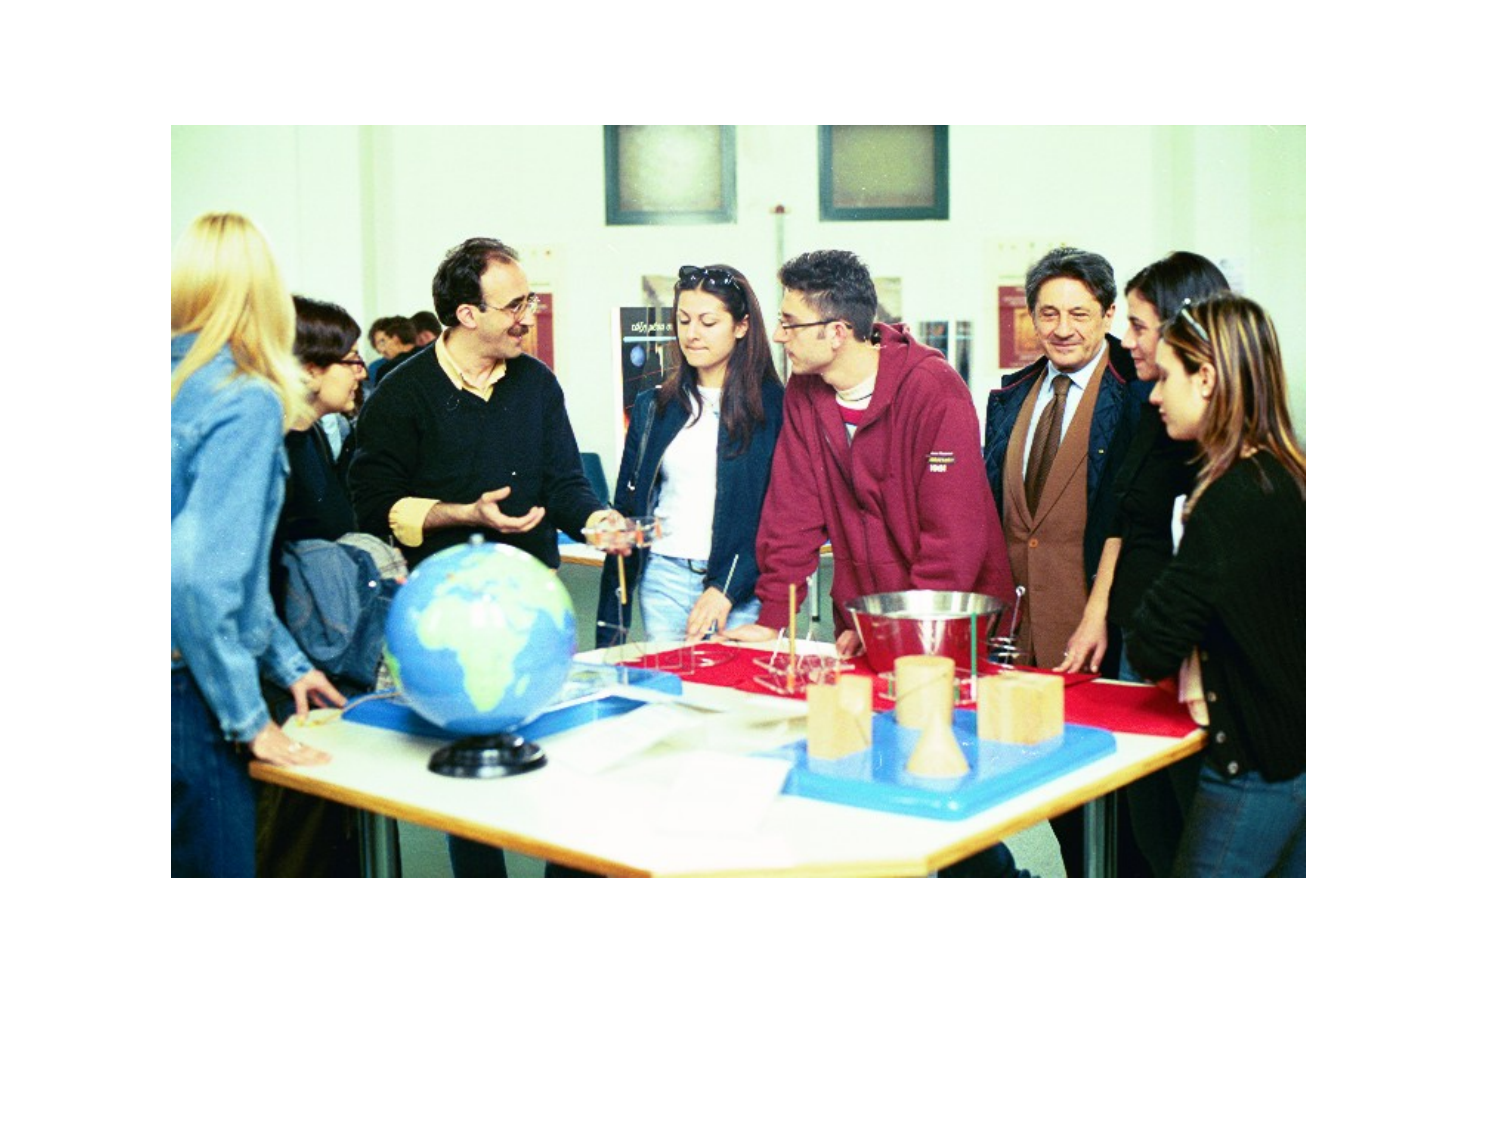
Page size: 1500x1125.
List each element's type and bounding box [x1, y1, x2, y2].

picture [170, 125, 1306, 879]
